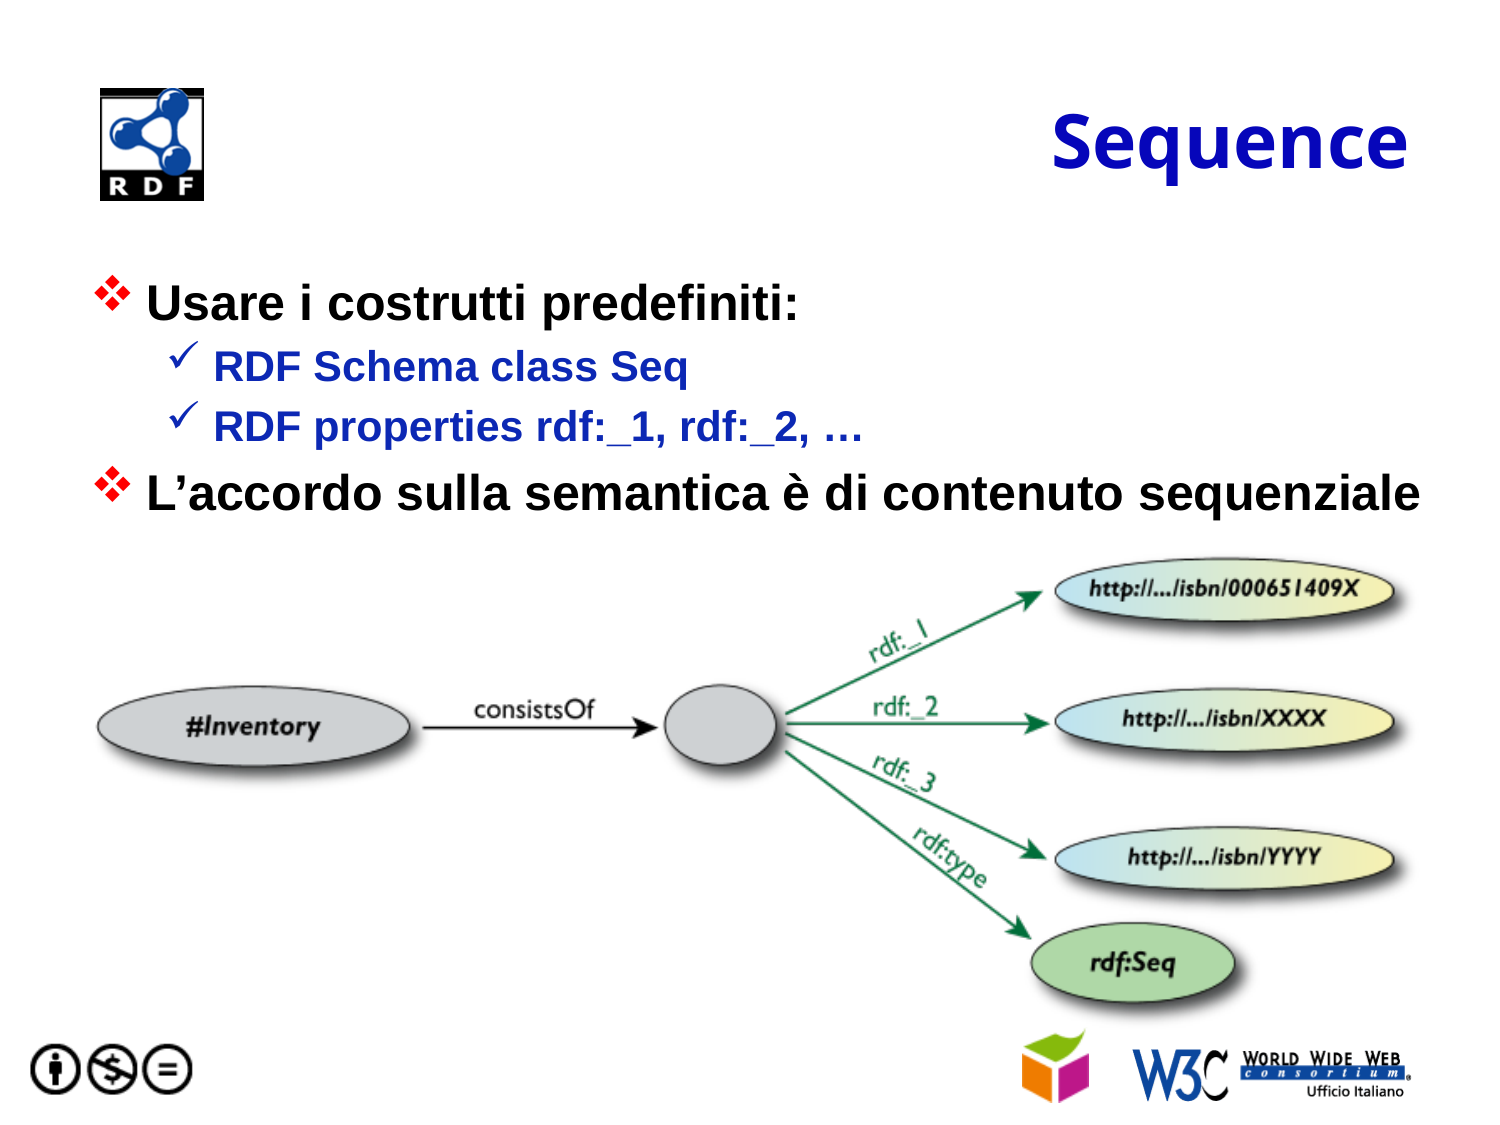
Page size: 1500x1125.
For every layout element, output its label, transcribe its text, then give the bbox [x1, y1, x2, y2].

picture [99, 88, 204, 201]
picture [15, 547, 1426, 1106]
title Sequence [75, 45, 1425, 233]
list Usare i costrutti predefiniti: RDF Schema class Seq RDF properties rdf:_1, rdf:_2, … L’accordo sulla semantica è di contenuto sequenziale [75, 262, 1440, 535]
picture [1132, 1049, 1412, 1102]
